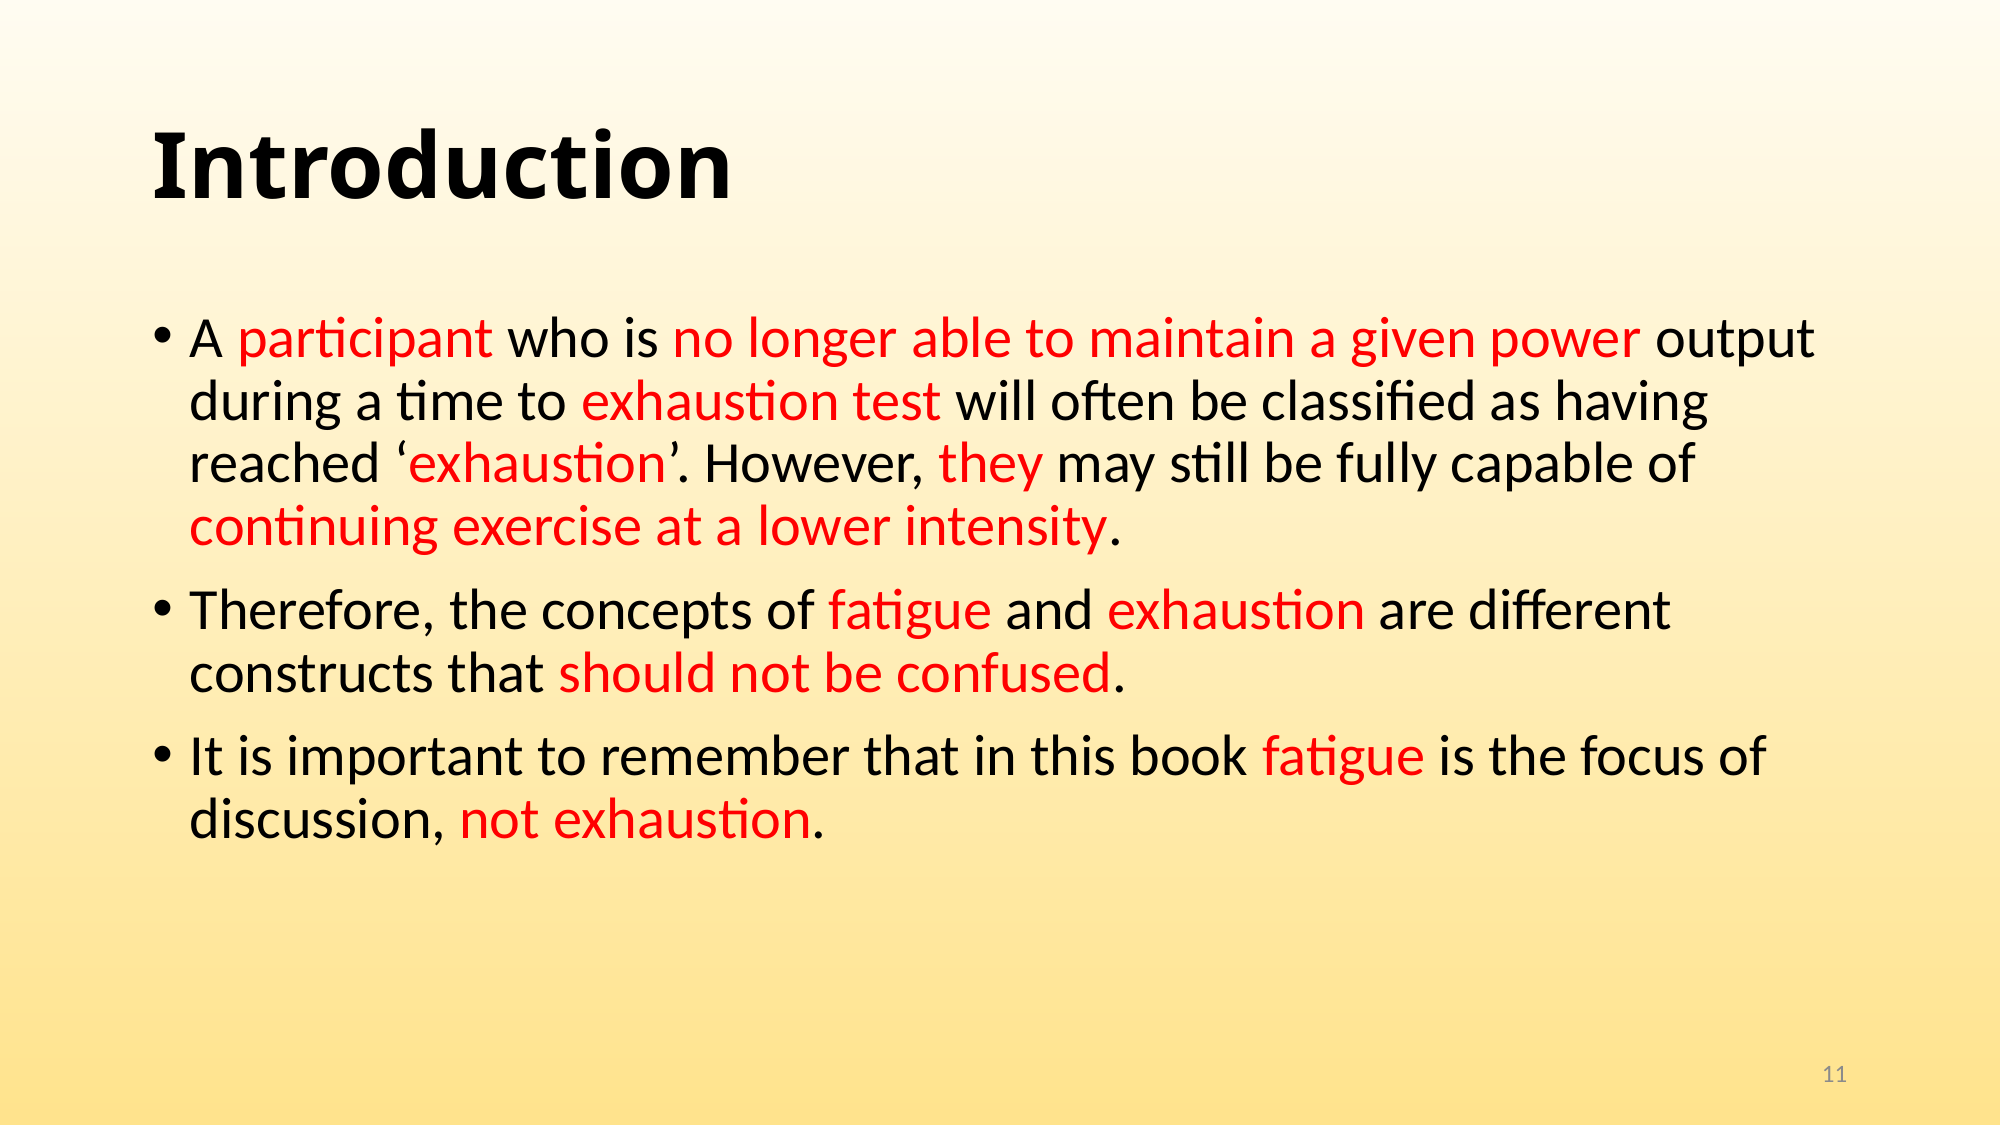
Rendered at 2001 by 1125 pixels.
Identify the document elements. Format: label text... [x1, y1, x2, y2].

list A participant who is no longer able to maintain a given power output during a time to exhaustion test will often be classified as having reached ‘exhaustion’. However, they may still be fully capable of continuing exercise at a lower intensity. Therefore, the concepts of fatigue and exhaustion are different constructs that should not be confused. It is important to remember that in this book fatigue is the focus of discussion, not exhaustion. [137, 299, 1863, 1043]
slide_number 11 [1412, 1042, 1863, 1103]
title Introduction [137, 59, 1863, 278]
